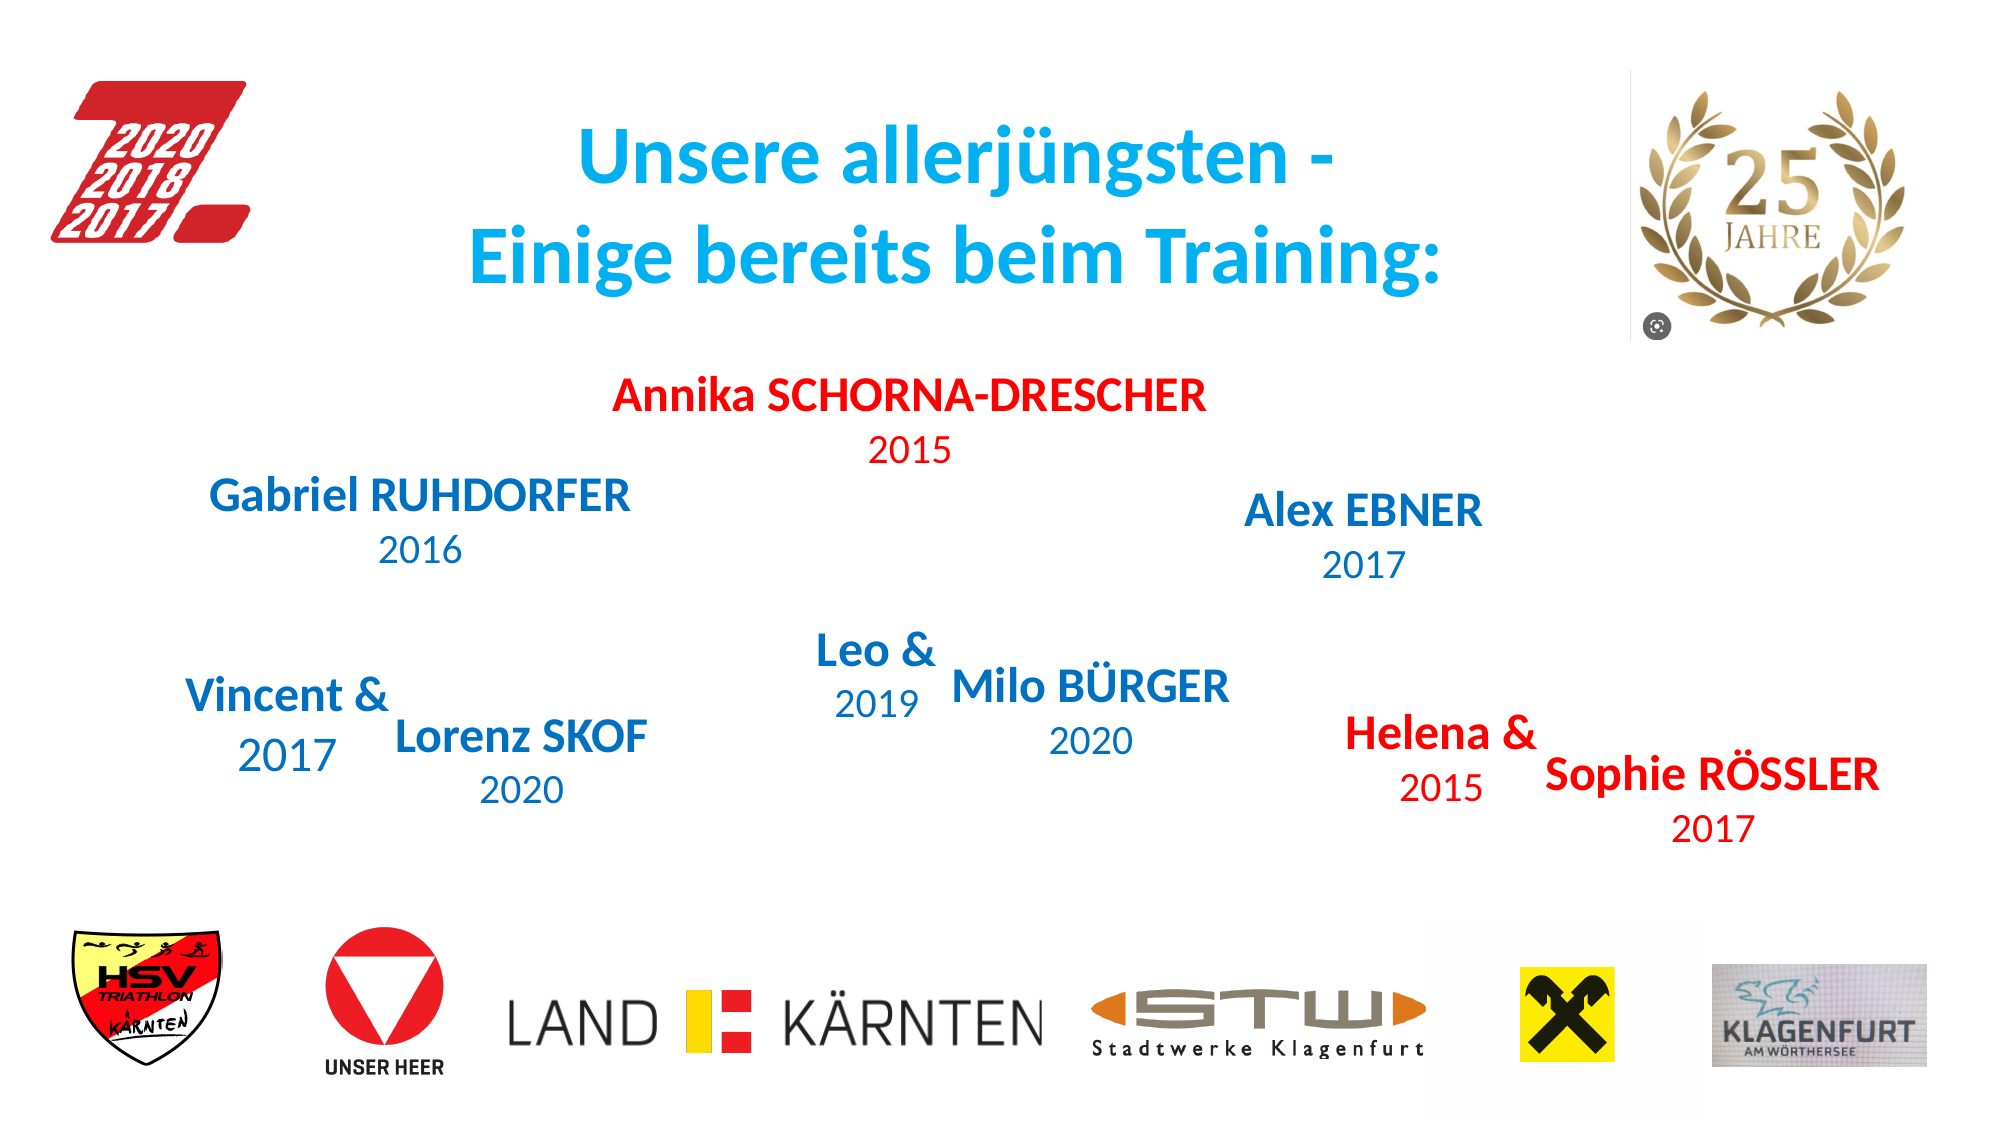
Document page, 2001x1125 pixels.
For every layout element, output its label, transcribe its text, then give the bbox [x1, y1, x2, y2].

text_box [1425, 921, 1705, 1120]
text_box Leo & 2019 [766, 608, 988, 734]
picture [71, 930, 223, 1066]
picture [0, 0, 309, 324]
picture [509, 989, 1042, 1053]
text_box Alex EBNER 2017 [1151, 469, 1577, 595]
text_box Annika SCHORNA-DRESCHER 2015 [597, 354, 1223, 480]
picture [1091, 989, 1425, 1059]
text_box Lorenz SKOF 2020 [360, 694, 683, 820]
text_box Gabriel RUHDORFER 2016 [194, 454, 647, 580]
text_box Sophie RÖSSLER 2017 [1528, 733, 1899, 858]
text_box Milo BÜRGER 2020 [931, 645, 1251, 770]
text_box Helena & 2015 [1294, 692, 1589, 817]
picture [1630, 70, 1914, 341]
text_box Vincent & 2017 [125, 654, 449, 790]
picture [1712, 964, 1927, 1067]
picture [308, 912, 460, 1088]
text_box Unsere allerjüngsten - Einige bereits beim Training: [309, 92, 1605, 308]
